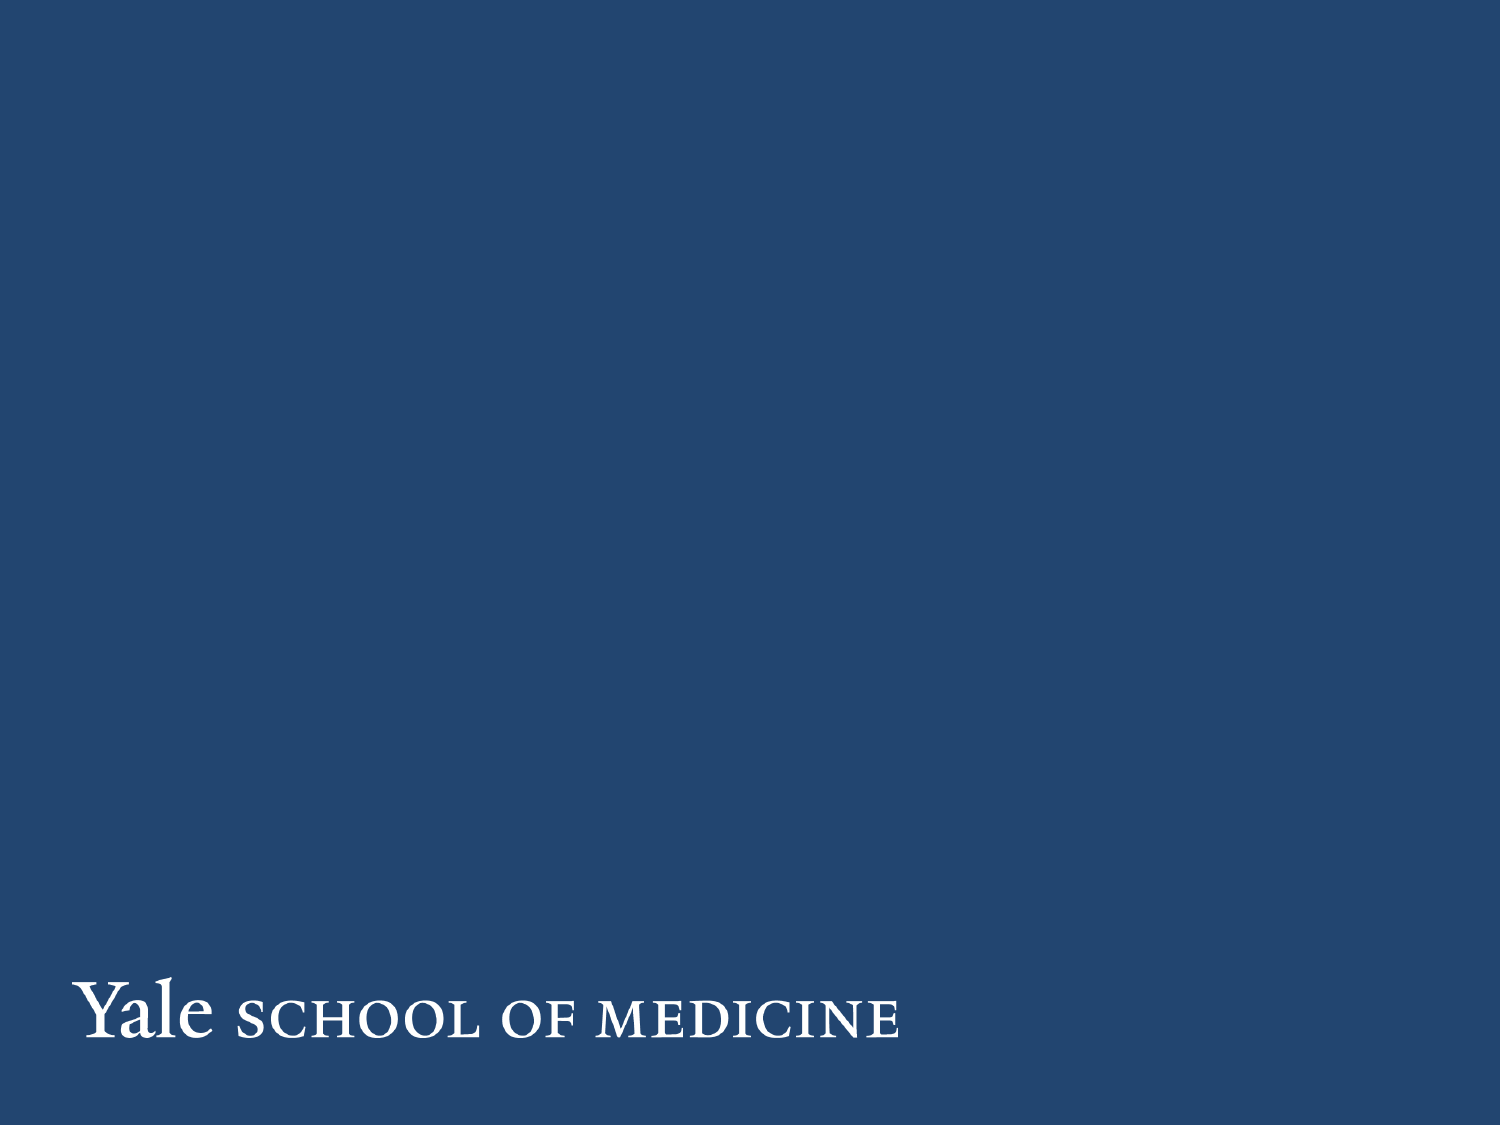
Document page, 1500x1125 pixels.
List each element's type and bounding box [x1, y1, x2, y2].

picture [72, 977, 898, 1038]
